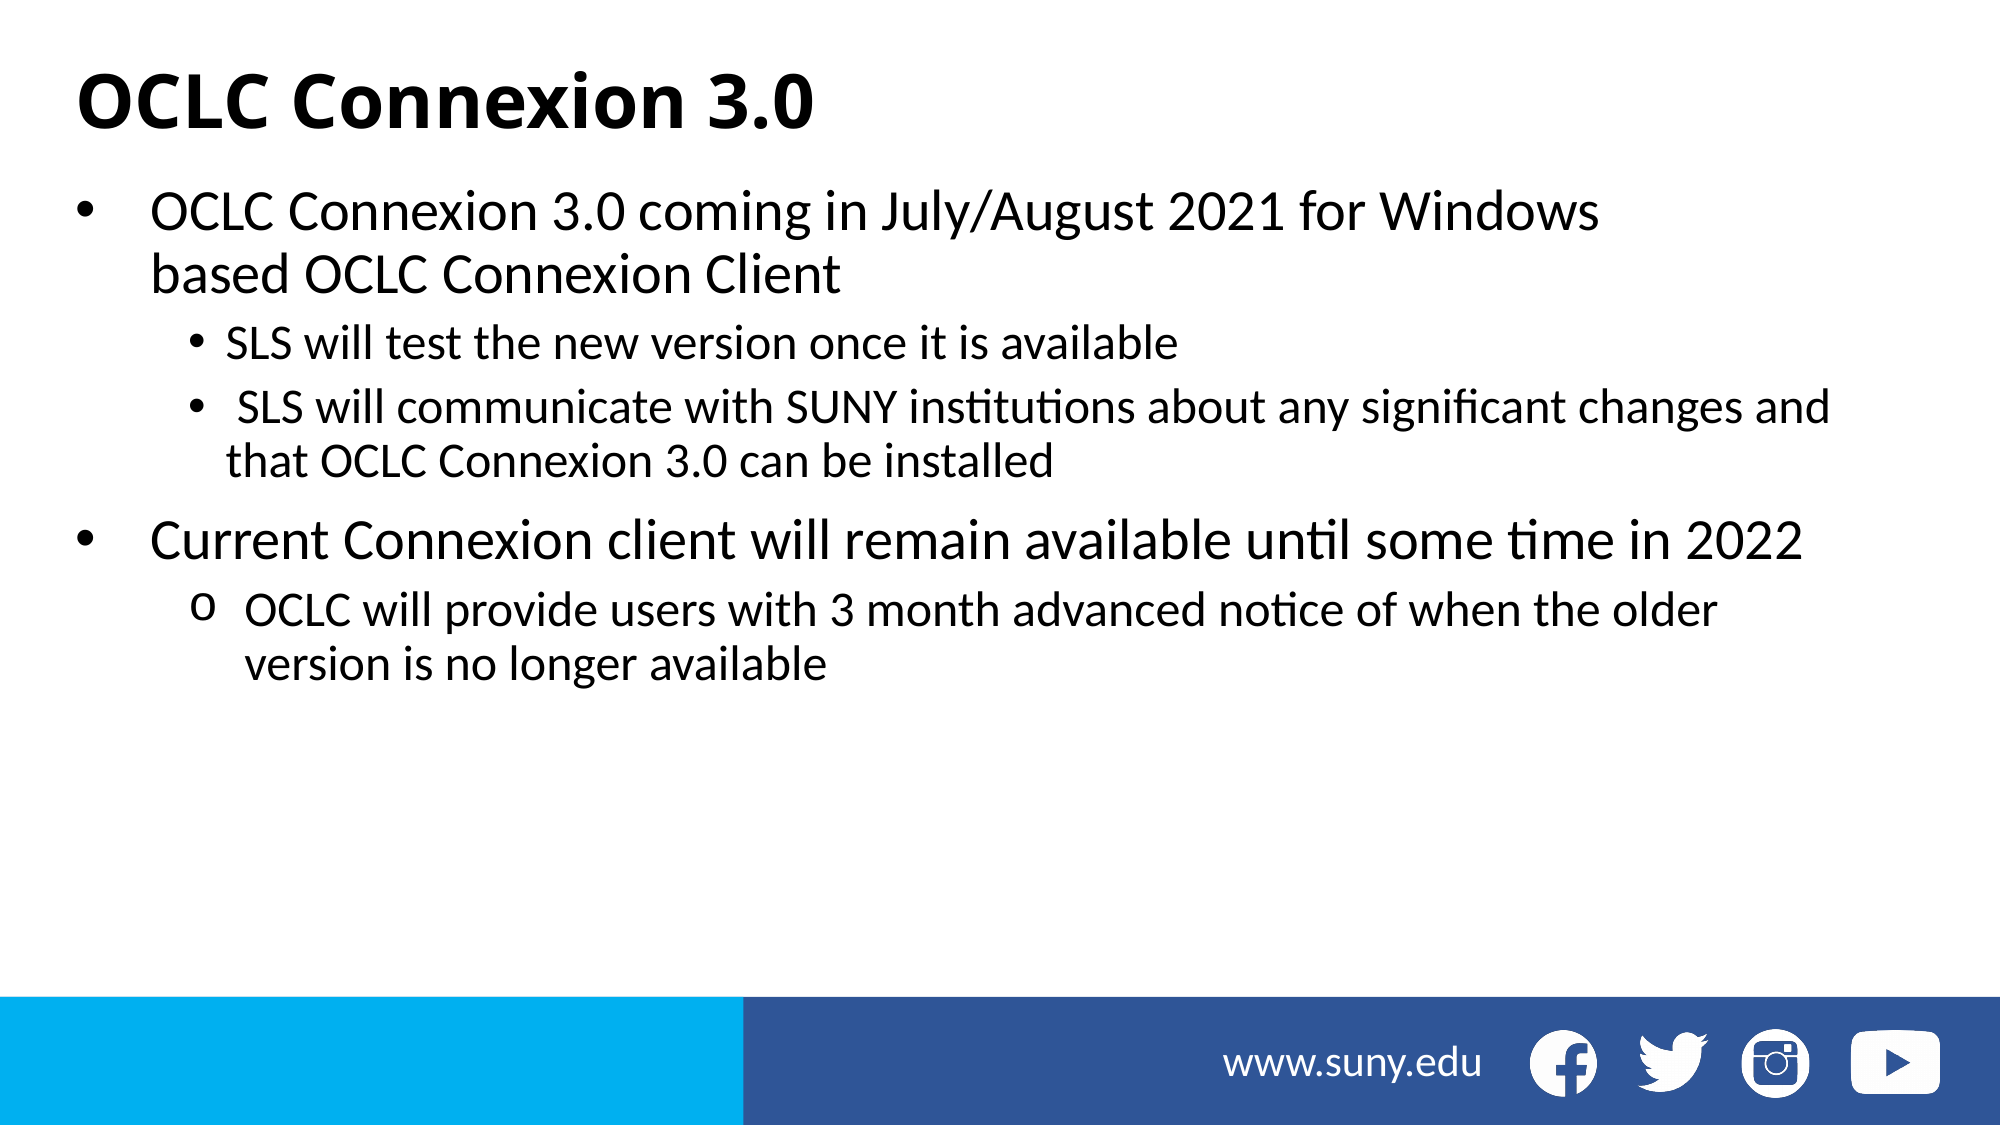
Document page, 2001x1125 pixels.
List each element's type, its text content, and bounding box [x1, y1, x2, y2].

list OCLC Connexion 3.0 coming in July/August 2021 for Windows based OCLC Connexion Client SLS will test the new version once it is available SLS will communicate with SUNY institutions about any significant changes and that OCLC Connexion 3.0 can be installed Current Connexion client will remain available until some time in 2022 OCLC will provide users with 3 month advanced notice of when the older version is no longer available [60, 172, 1876, 982]
title OCLC Connexion 3.0 [60, 59, 1927, 149]
